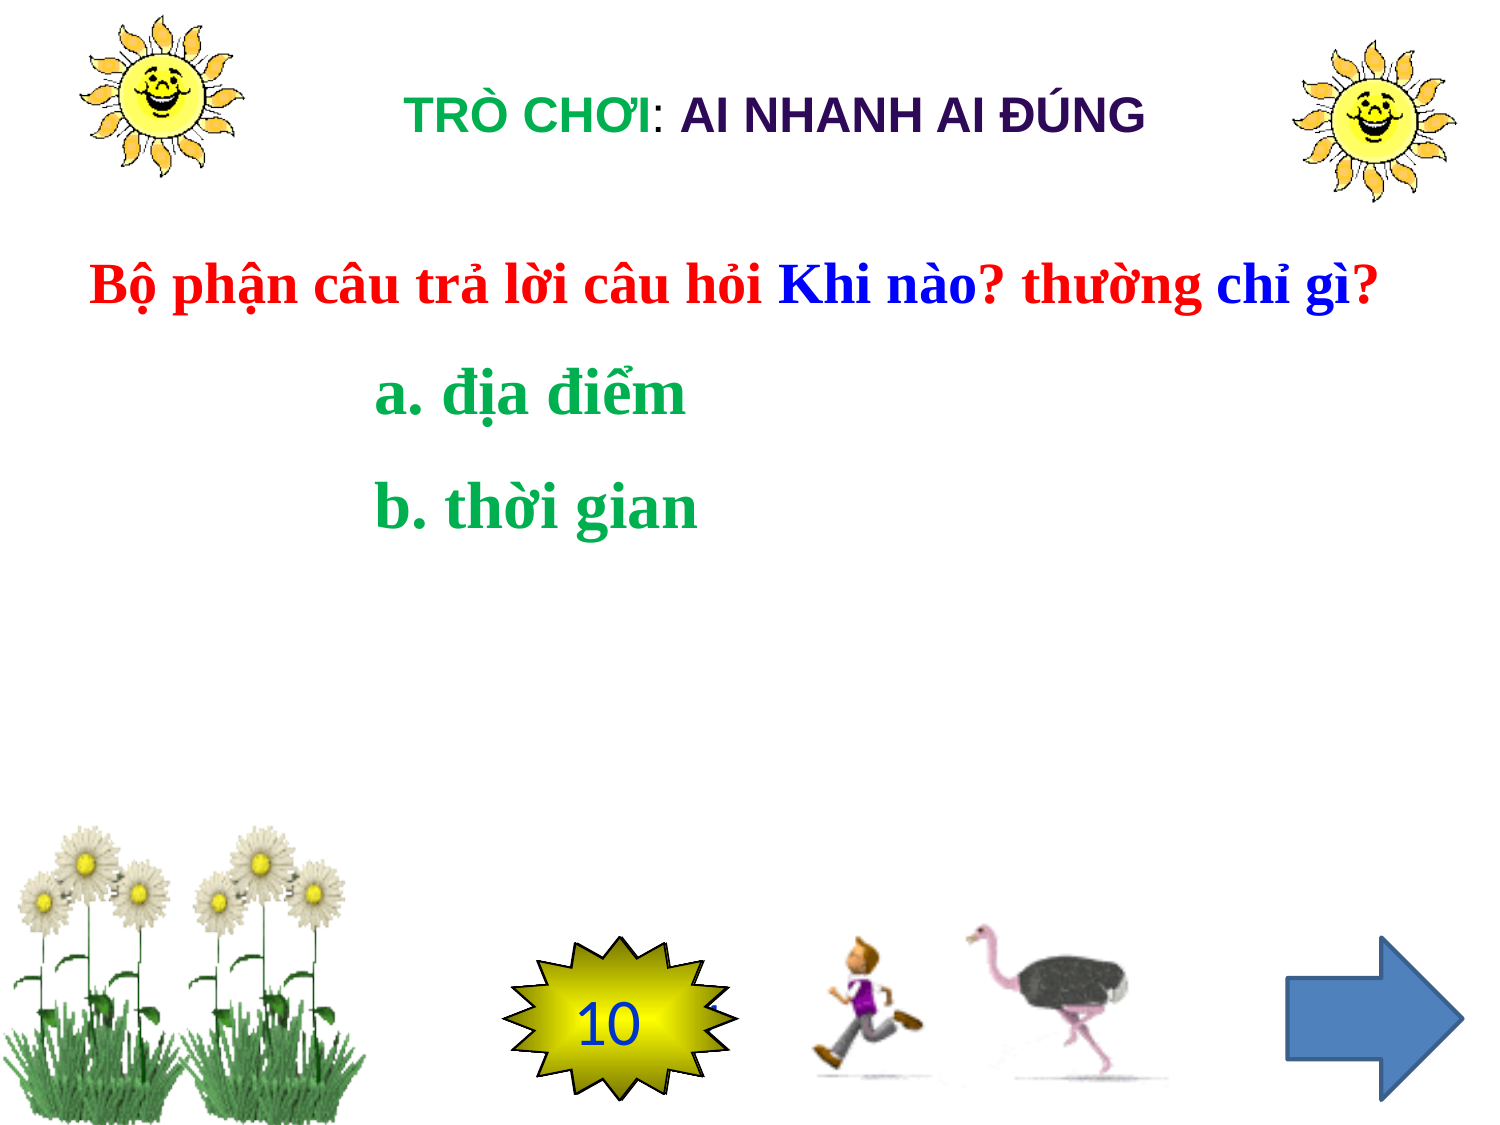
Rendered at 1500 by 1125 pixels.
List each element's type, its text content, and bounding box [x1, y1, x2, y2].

picture [62, 12, 263, 187]
text_box 10 [504, 937, 736, 1100]
text_box [1285, 935, 1465, 1102]
text_box TRÒ CHƠI: AI NHANH AI ĐÚNG [266, 74, 1269, 150]
picture [799, 912, 1180, 1088]
picture [1274, 37, 1476, 212]
text_box Bộ phận câu trả lời câu hỏi Khi nào? thường chỉ gì? a. địa điểm b. thời gian [74, 237, 1425, 549]
picture [0, 812, 376, 1125]
